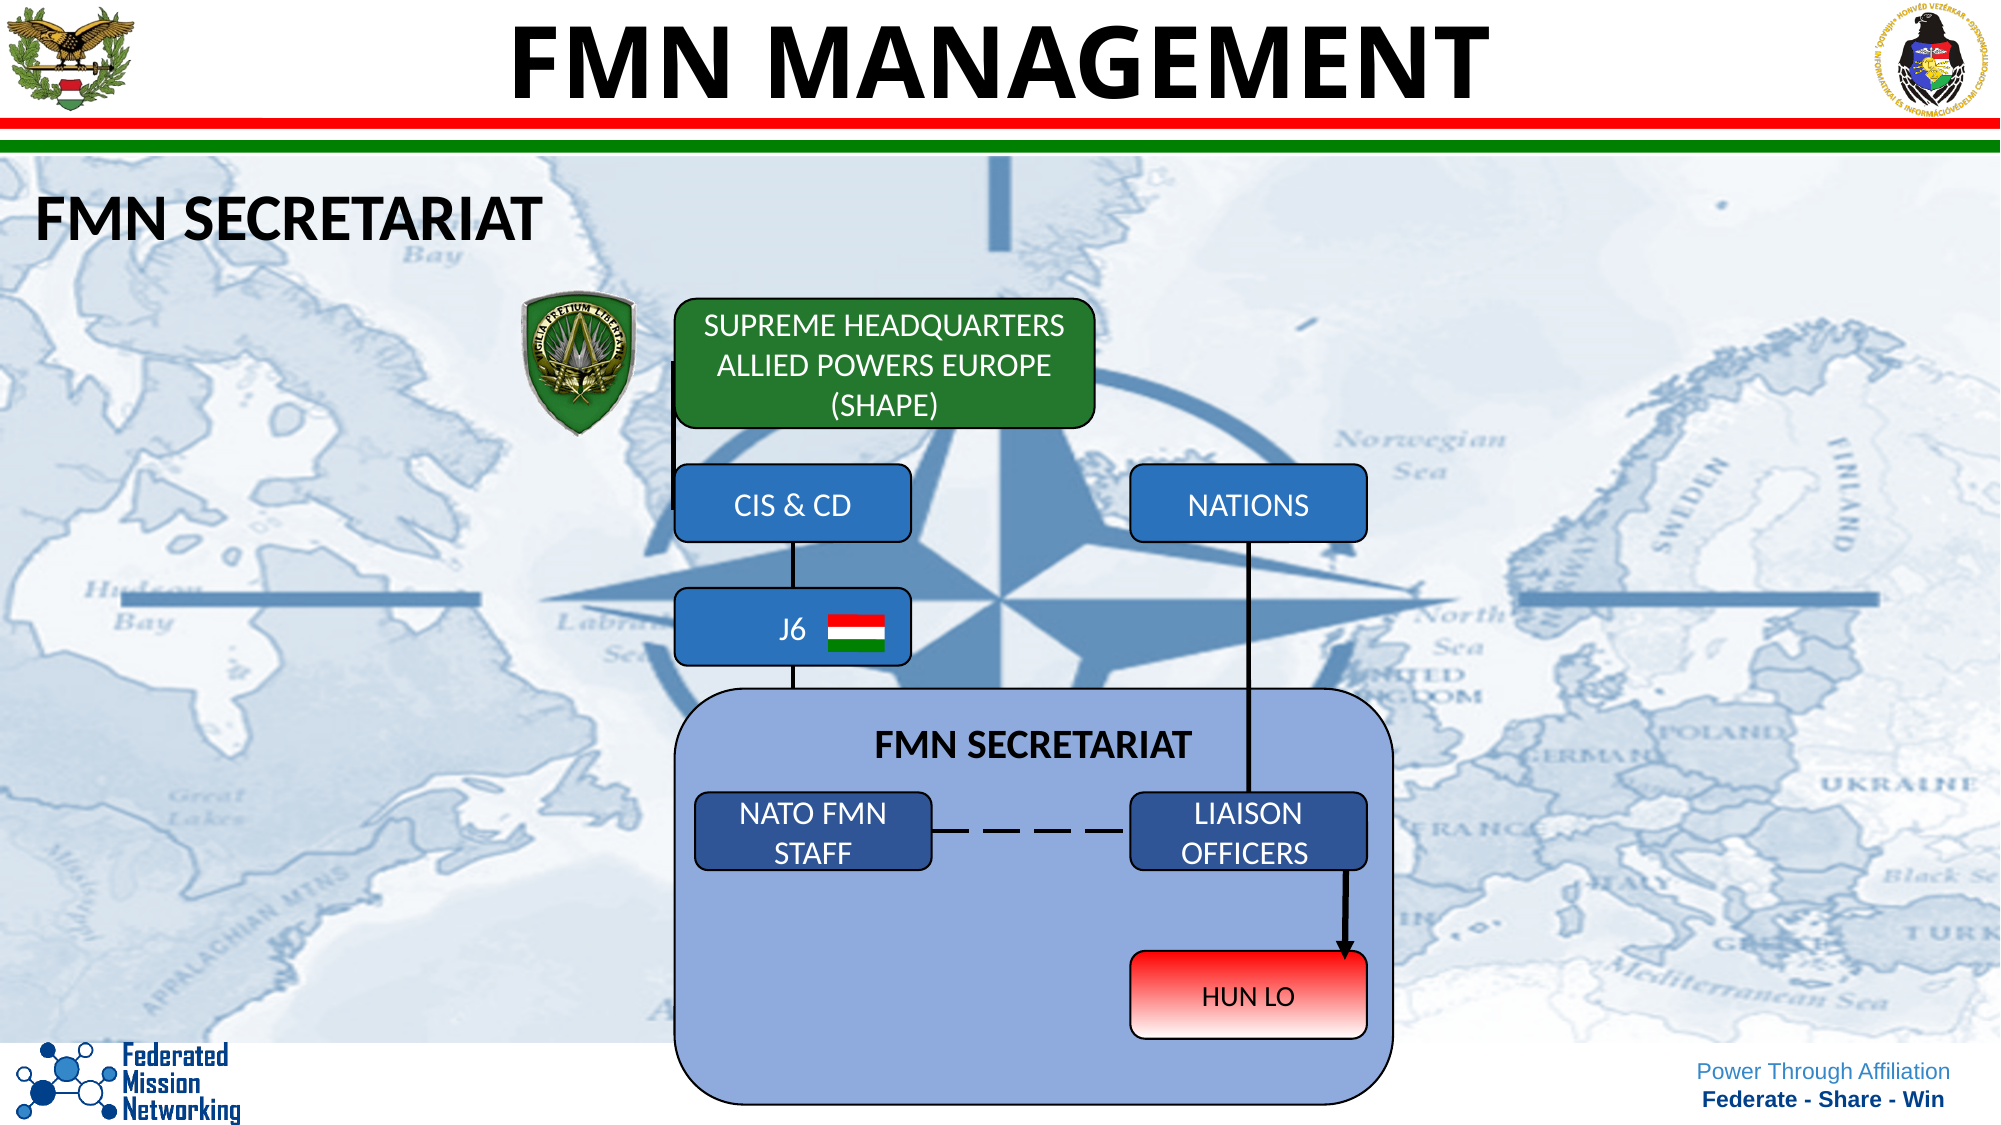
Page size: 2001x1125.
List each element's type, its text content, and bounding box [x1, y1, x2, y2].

text_box HUN LO [1129, 949, 1368, 1040]
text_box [674, 363, 793, 588]
text_box J6 [673, 586, 913, 667]
text_box SUPREME HEADQUARTERS ALLIED POWERS EUROPE (SHAPE) [673, 297, 1096, 430]
text_box NATIONS [1129, 463, 1368, 544]
text_box FMN MANAGEMENT [135, 17, 1863, 115]
text_box CIS & CD [793, 463, 913, 544]
text_box FMN SECRETARIAT [20, 166, 1066, 262]
picture [0, 0, 2001, 1125]
text_box FMN SECRETARIAT [673, 687, 1395, 1106]
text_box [827, 620, 885, 646]
text_box LIAISON OFFICERS [1129, 791, 1369, 872]
text_box NATO FMN STAFF [694, 791, 933, 872]
